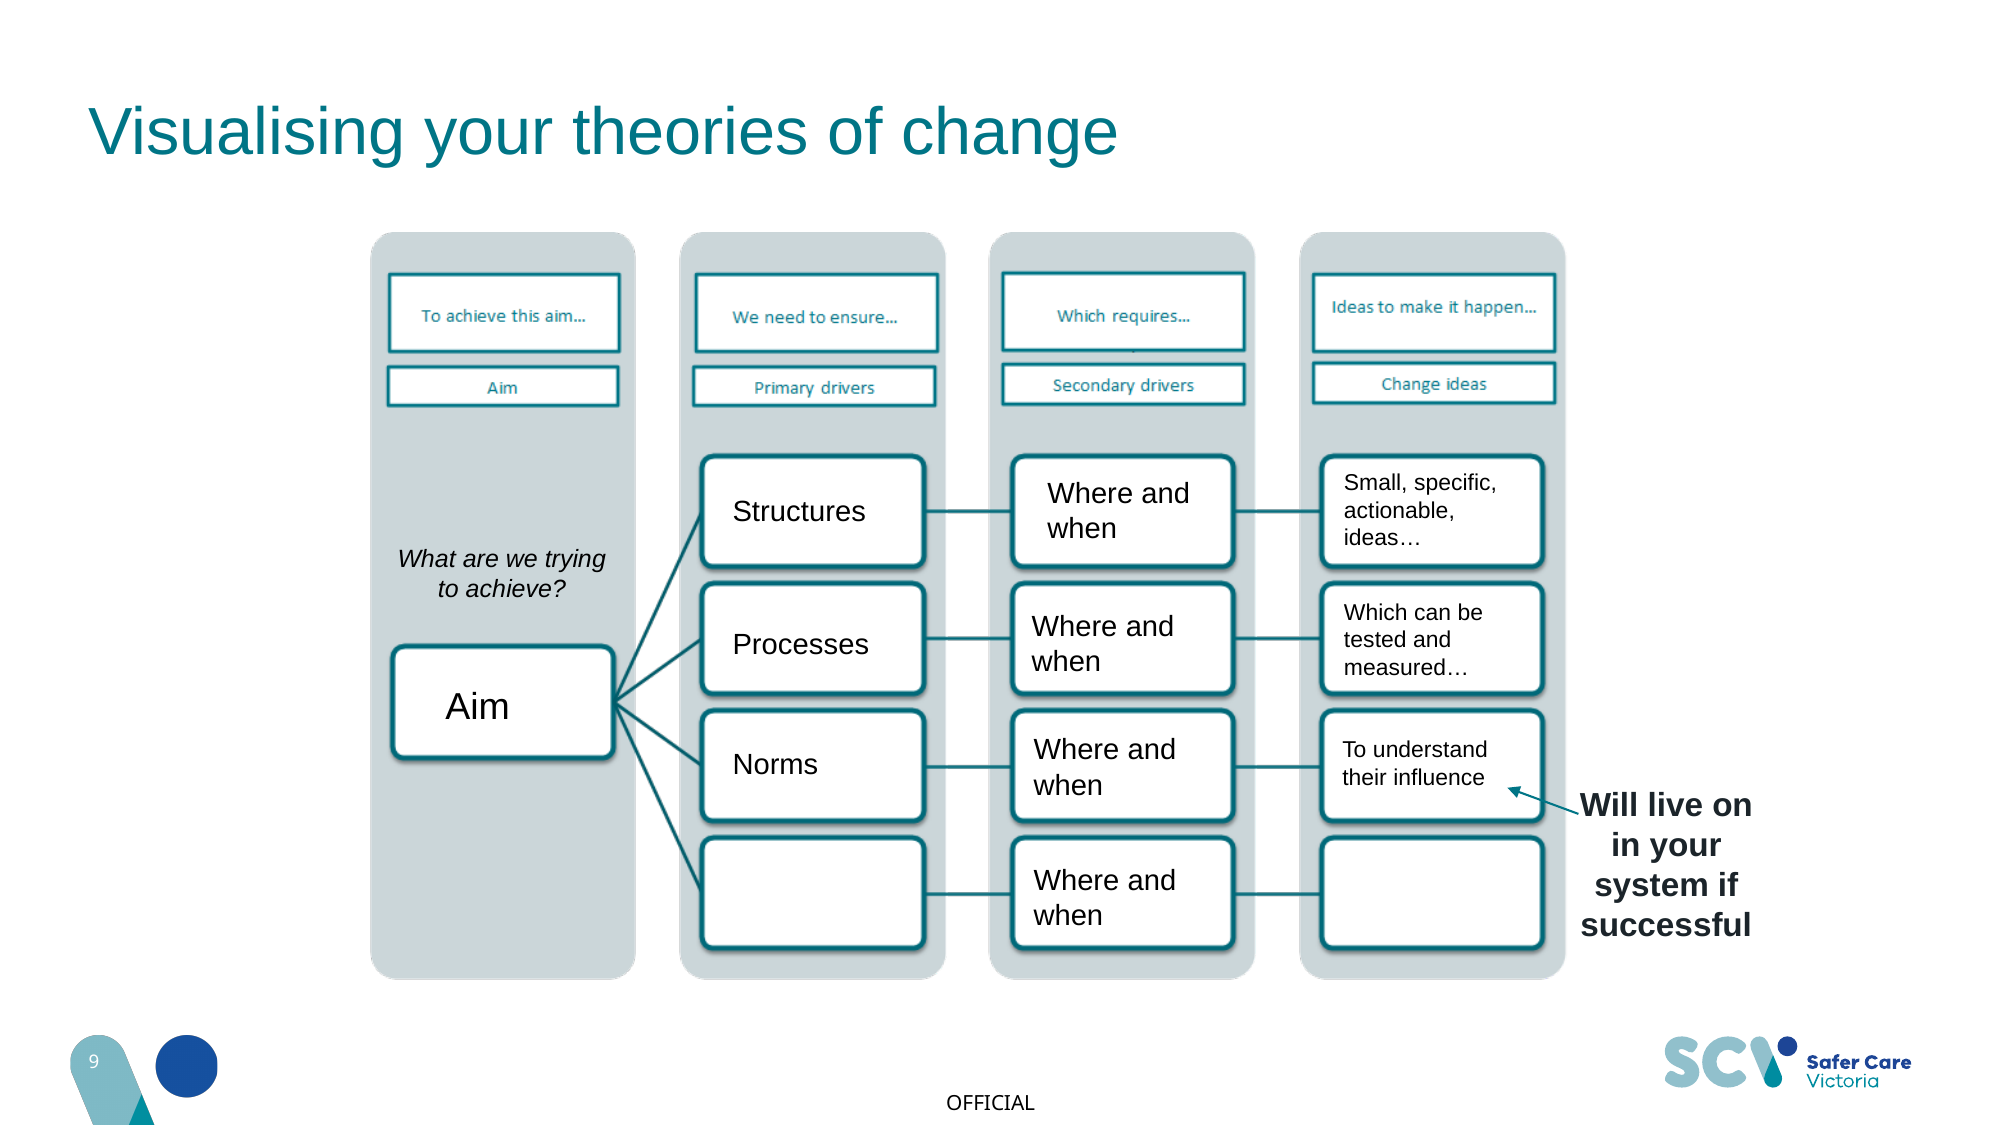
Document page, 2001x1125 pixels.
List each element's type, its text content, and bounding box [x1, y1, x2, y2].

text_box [327, 232, 1770, 981]
picture [70, 1035, 218, 1125]
title Visualising your theories of change [88, 89, 1912, 177]
slide_number 9 [88, 1036, 129, 1089]
